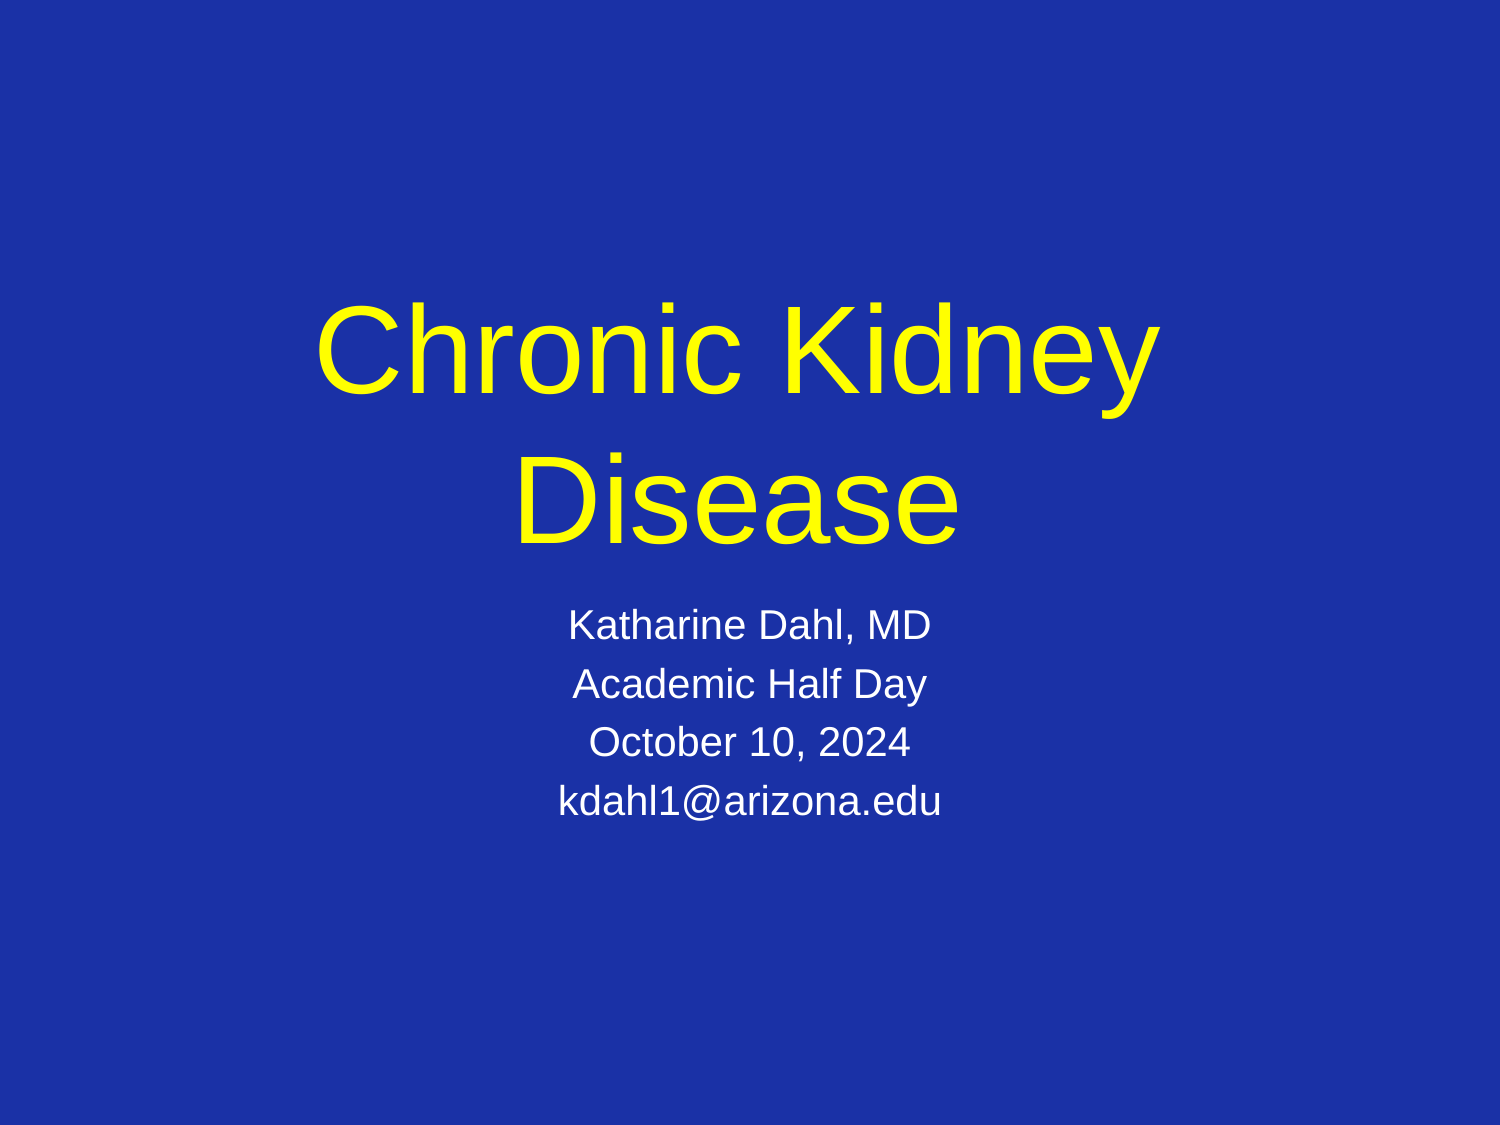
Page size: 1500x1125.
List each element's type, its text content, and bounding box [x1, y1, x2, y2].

subtitle Katharine Dahl, MD Academic Half Day October 10, 2024 kdahl1@arizona.edu [187, 590, 1313, 863]
title Chronic Kidney Disease [87, 184, 1388, 576]
